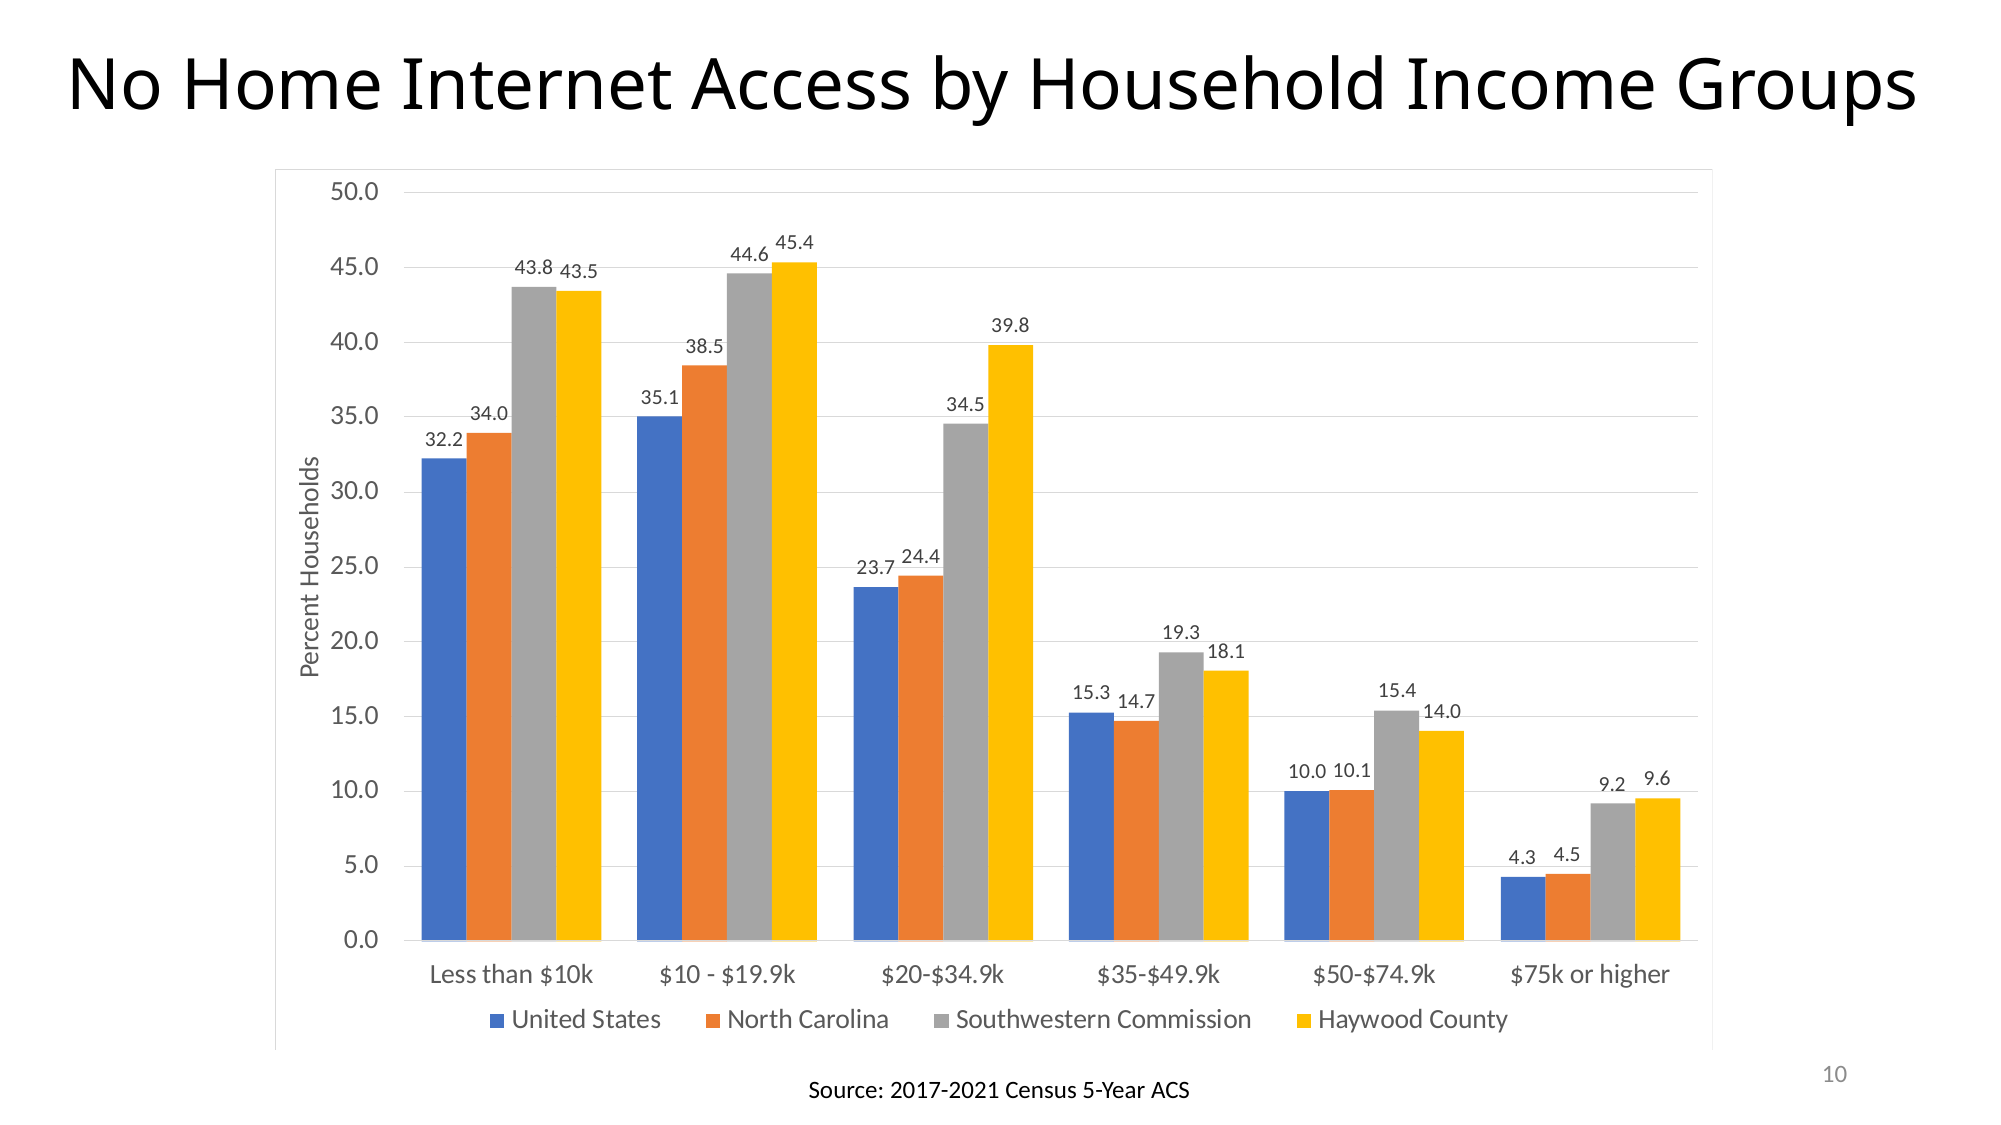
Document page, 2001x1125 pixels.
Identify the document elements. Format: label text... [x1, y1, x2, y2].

slide_number 10 [1412, 1042, 1863, 1103]
title No Home Internet Access by Household Income Groups [24, 5, 1963, 169]
text_box Source: 2017-2021 Census 5-Year ACS [793, 1065, 1207, 1111]
picture [274, 168, 1713, 1051]
